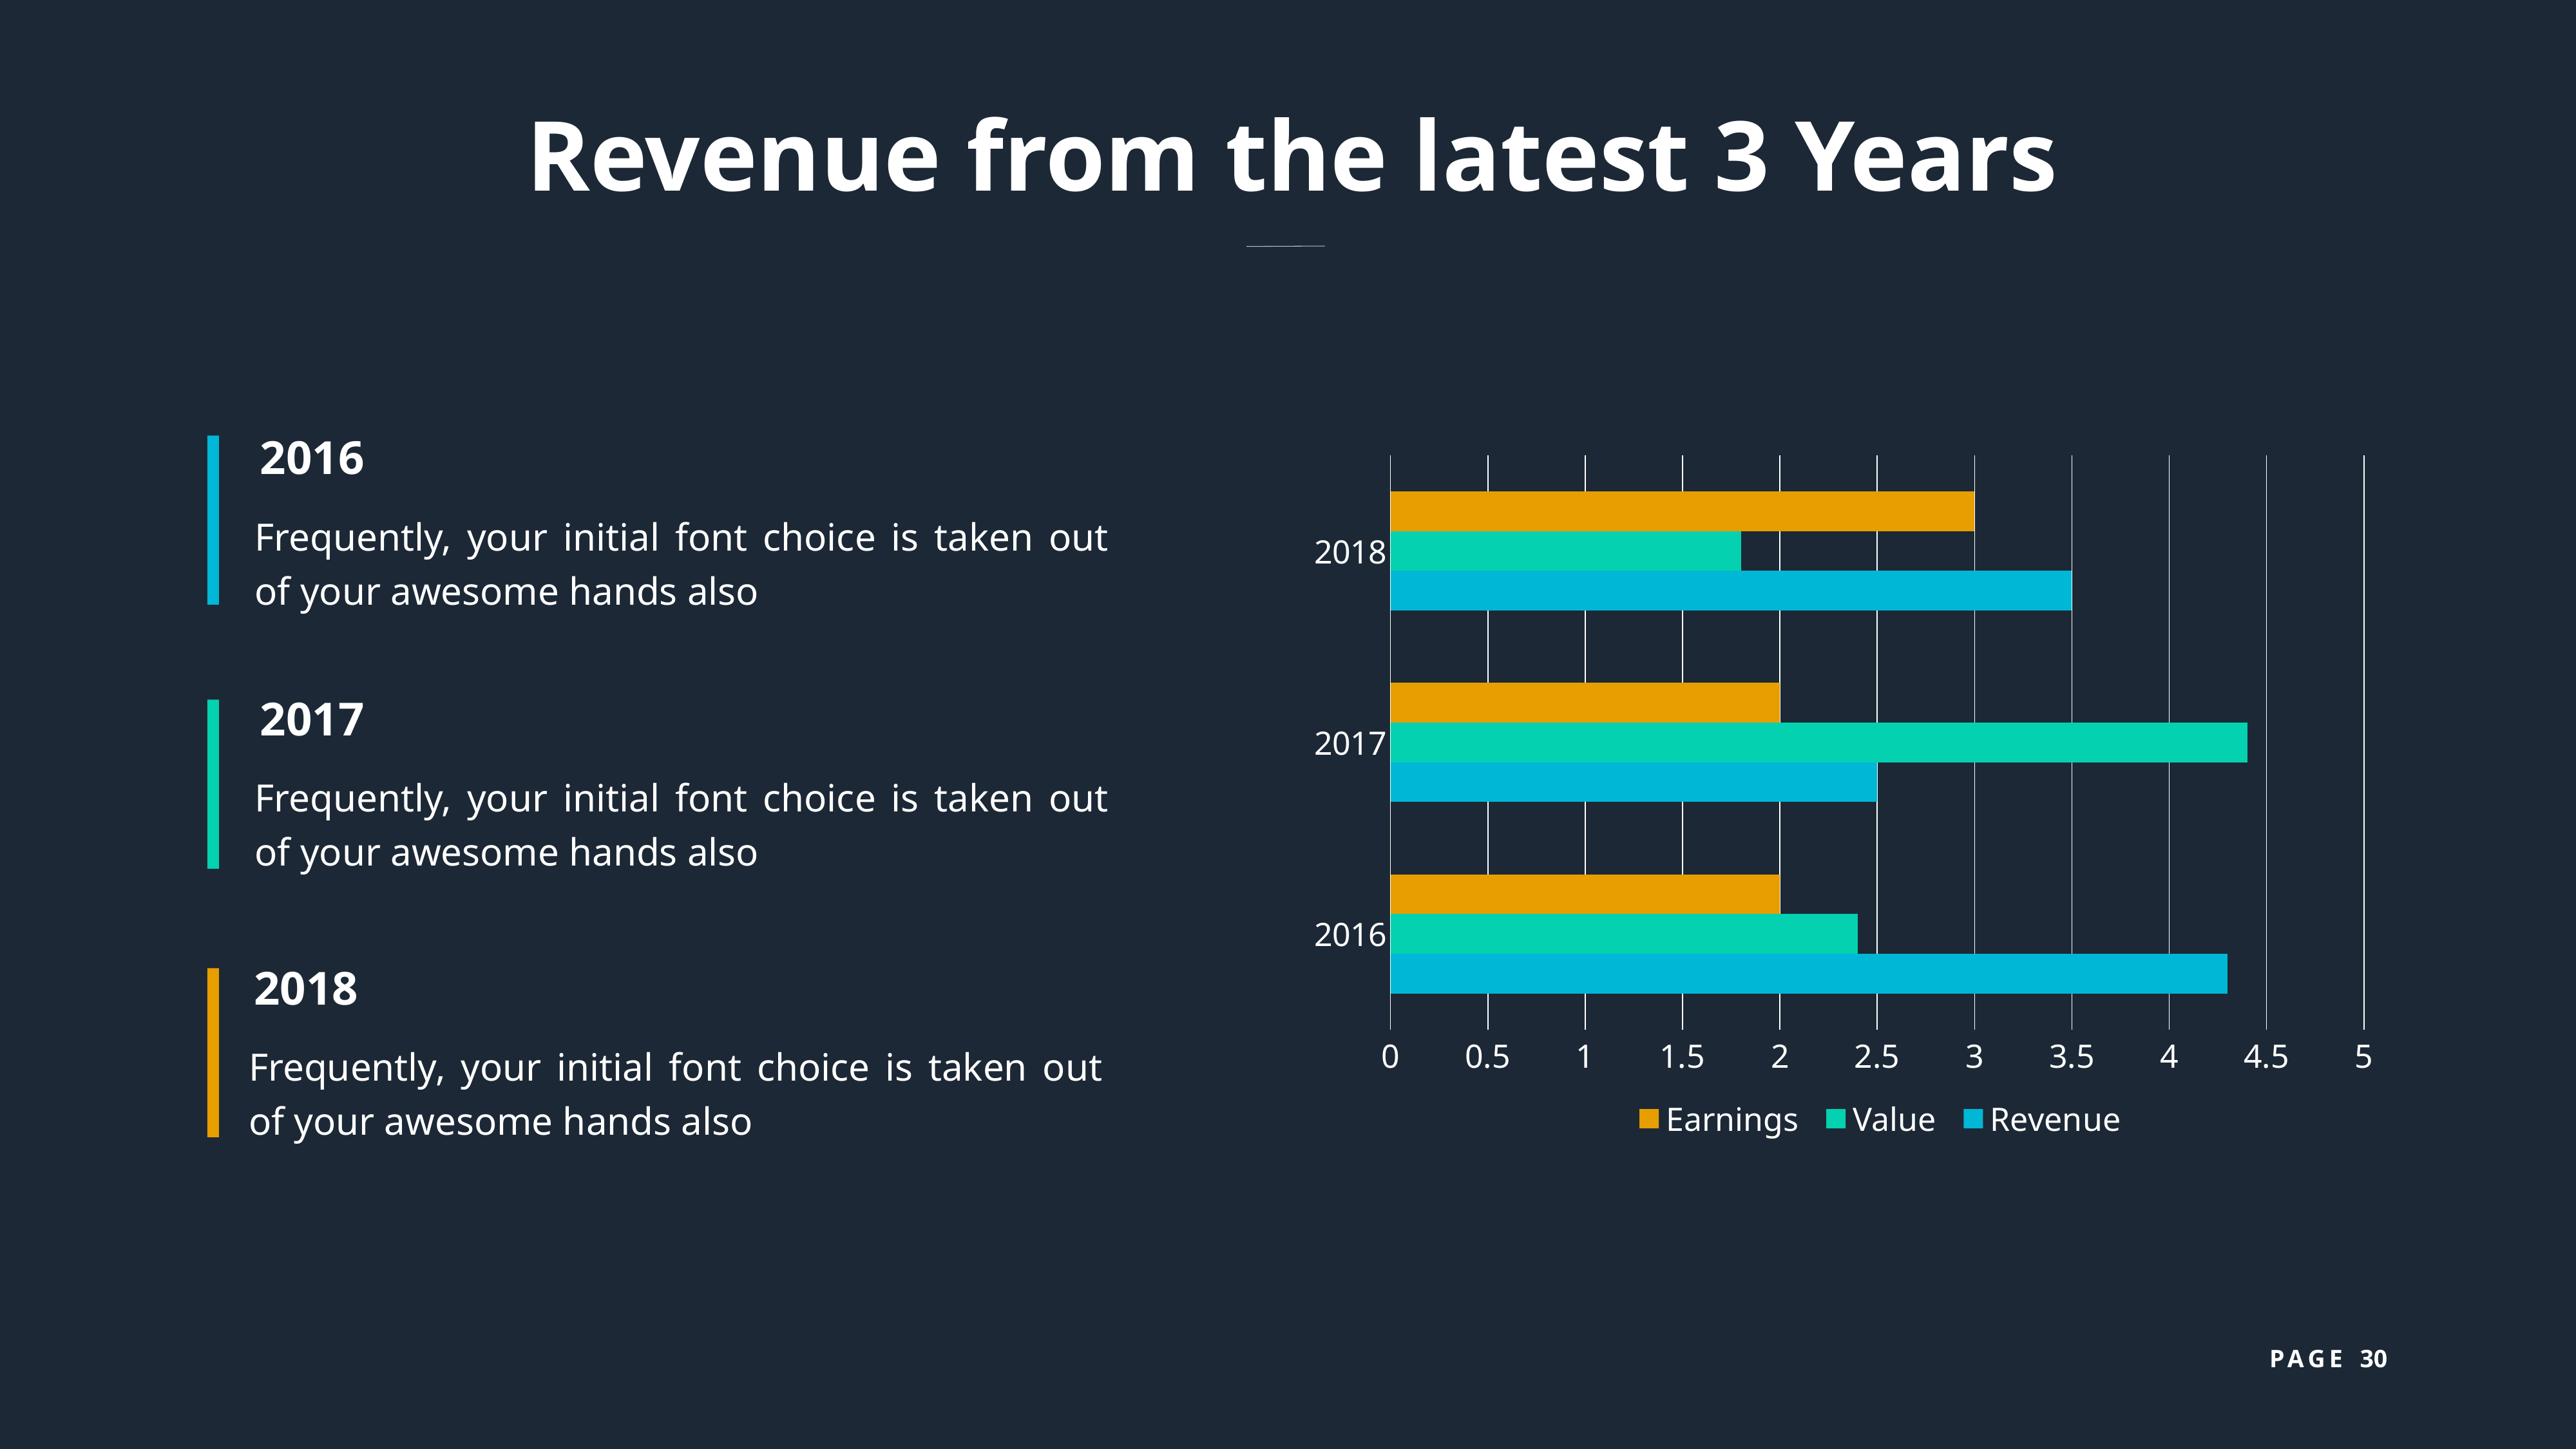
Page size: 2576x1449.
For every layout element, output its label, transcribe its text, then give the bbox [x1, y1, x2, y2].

text_box Frequently, your initial font choice is taken out of your awesome hands also [232, 753, 1132, 886]
text_box [207, 699, 220, 869]
text_box Revenue from the latest 3 Years [526, 93, 2058, 210]
text_box Frequently, your initial font choice is taken out of your awesome hands also [232, 492, 1132, 624]
text_box [207, 967, 220, 1138]
chart [1292, 440, 2396, 1155]
text_box 2016 [250, 424, 374, 489]
text_box [207, 435, 220, 605]
text_box 2017 [250, 685, 374, 750]
text_box Frequently, your initial font choice is taken out of your awesome hands also [225, 1023, 1125, 1155]
text_box 2018 [244, 954, 368, 1019]
